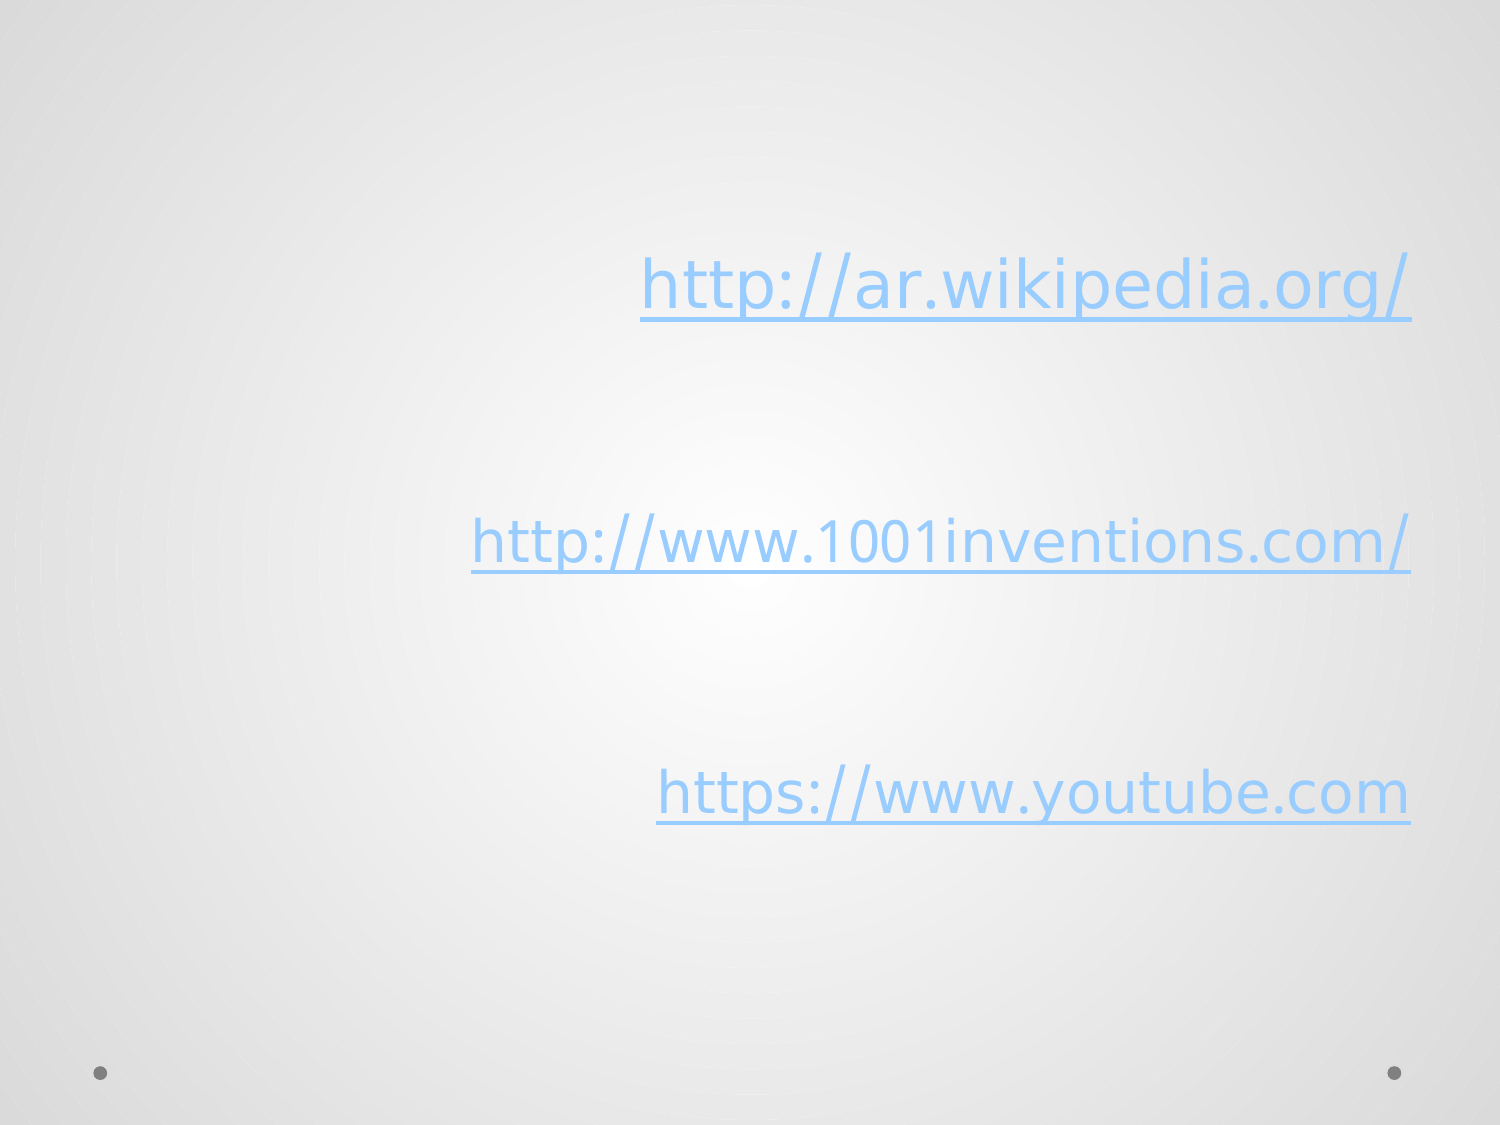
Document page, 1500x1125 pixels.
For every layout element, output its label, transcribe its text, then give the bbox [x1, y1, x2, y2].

list http://ar.wikipedia.org/ http://www.1001inventions.com/ https://www.youtube.com [76, 160, 1427, 904]
